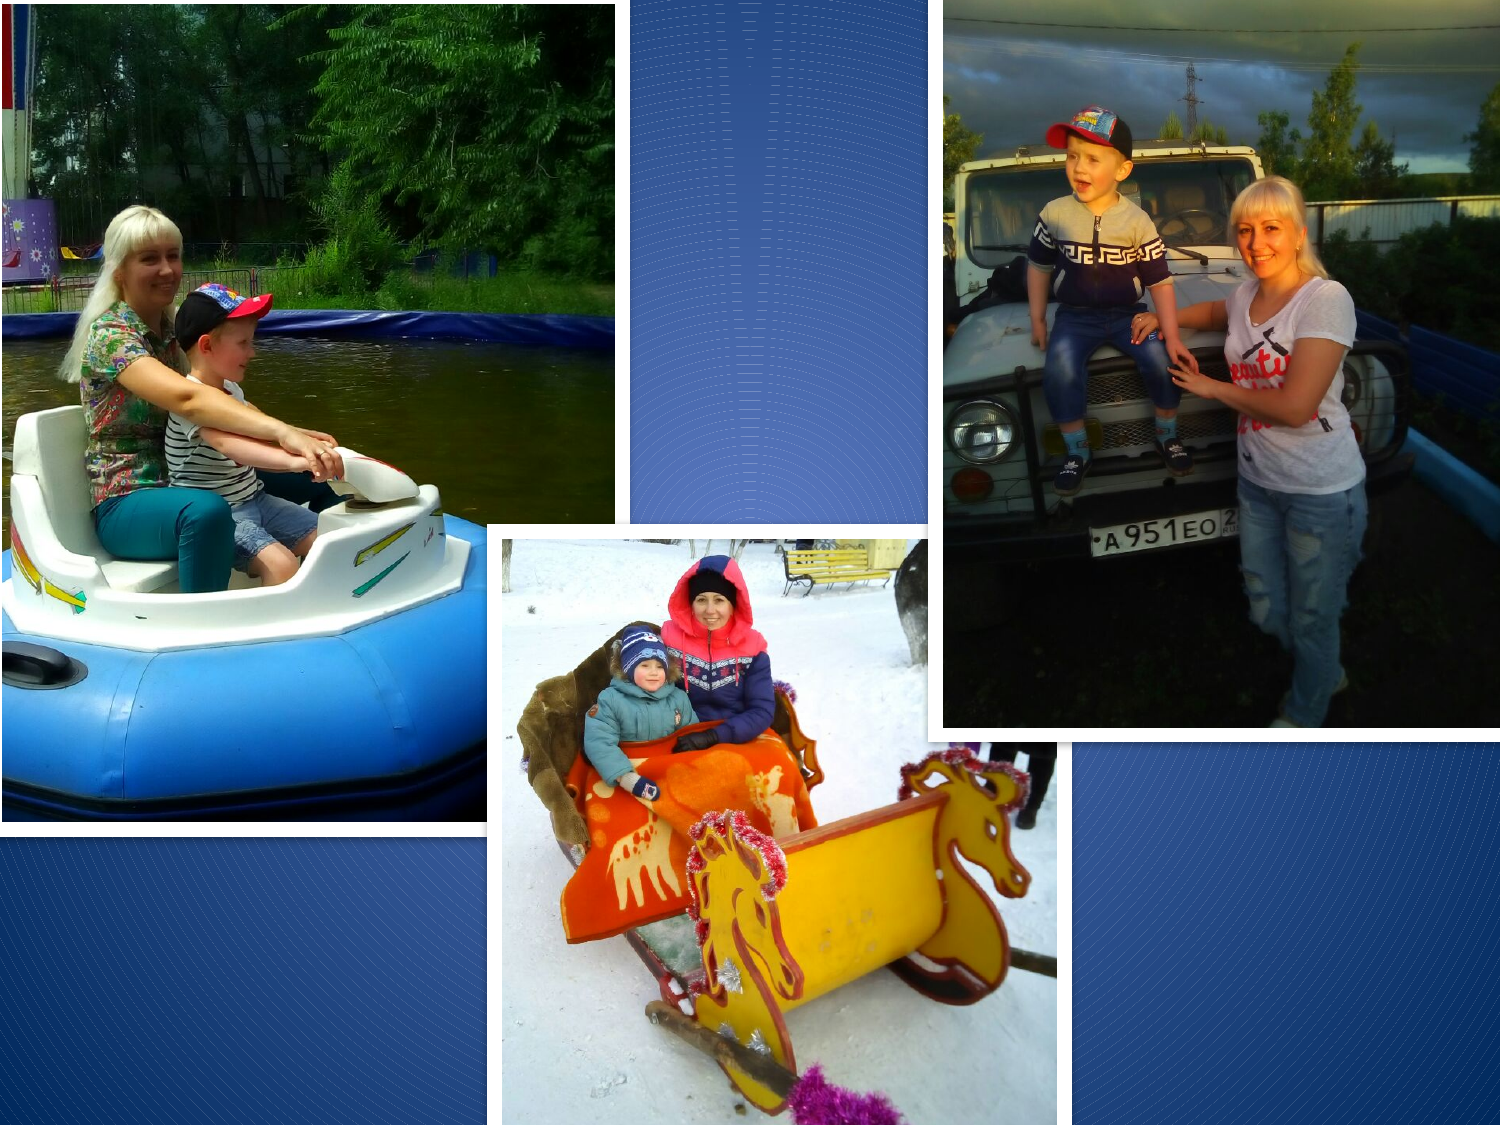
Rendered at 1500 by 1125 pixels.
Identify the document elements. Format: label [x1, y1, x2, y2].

list [1, 4, 616, 823]
picture [501, 0, 1500, 1125]
